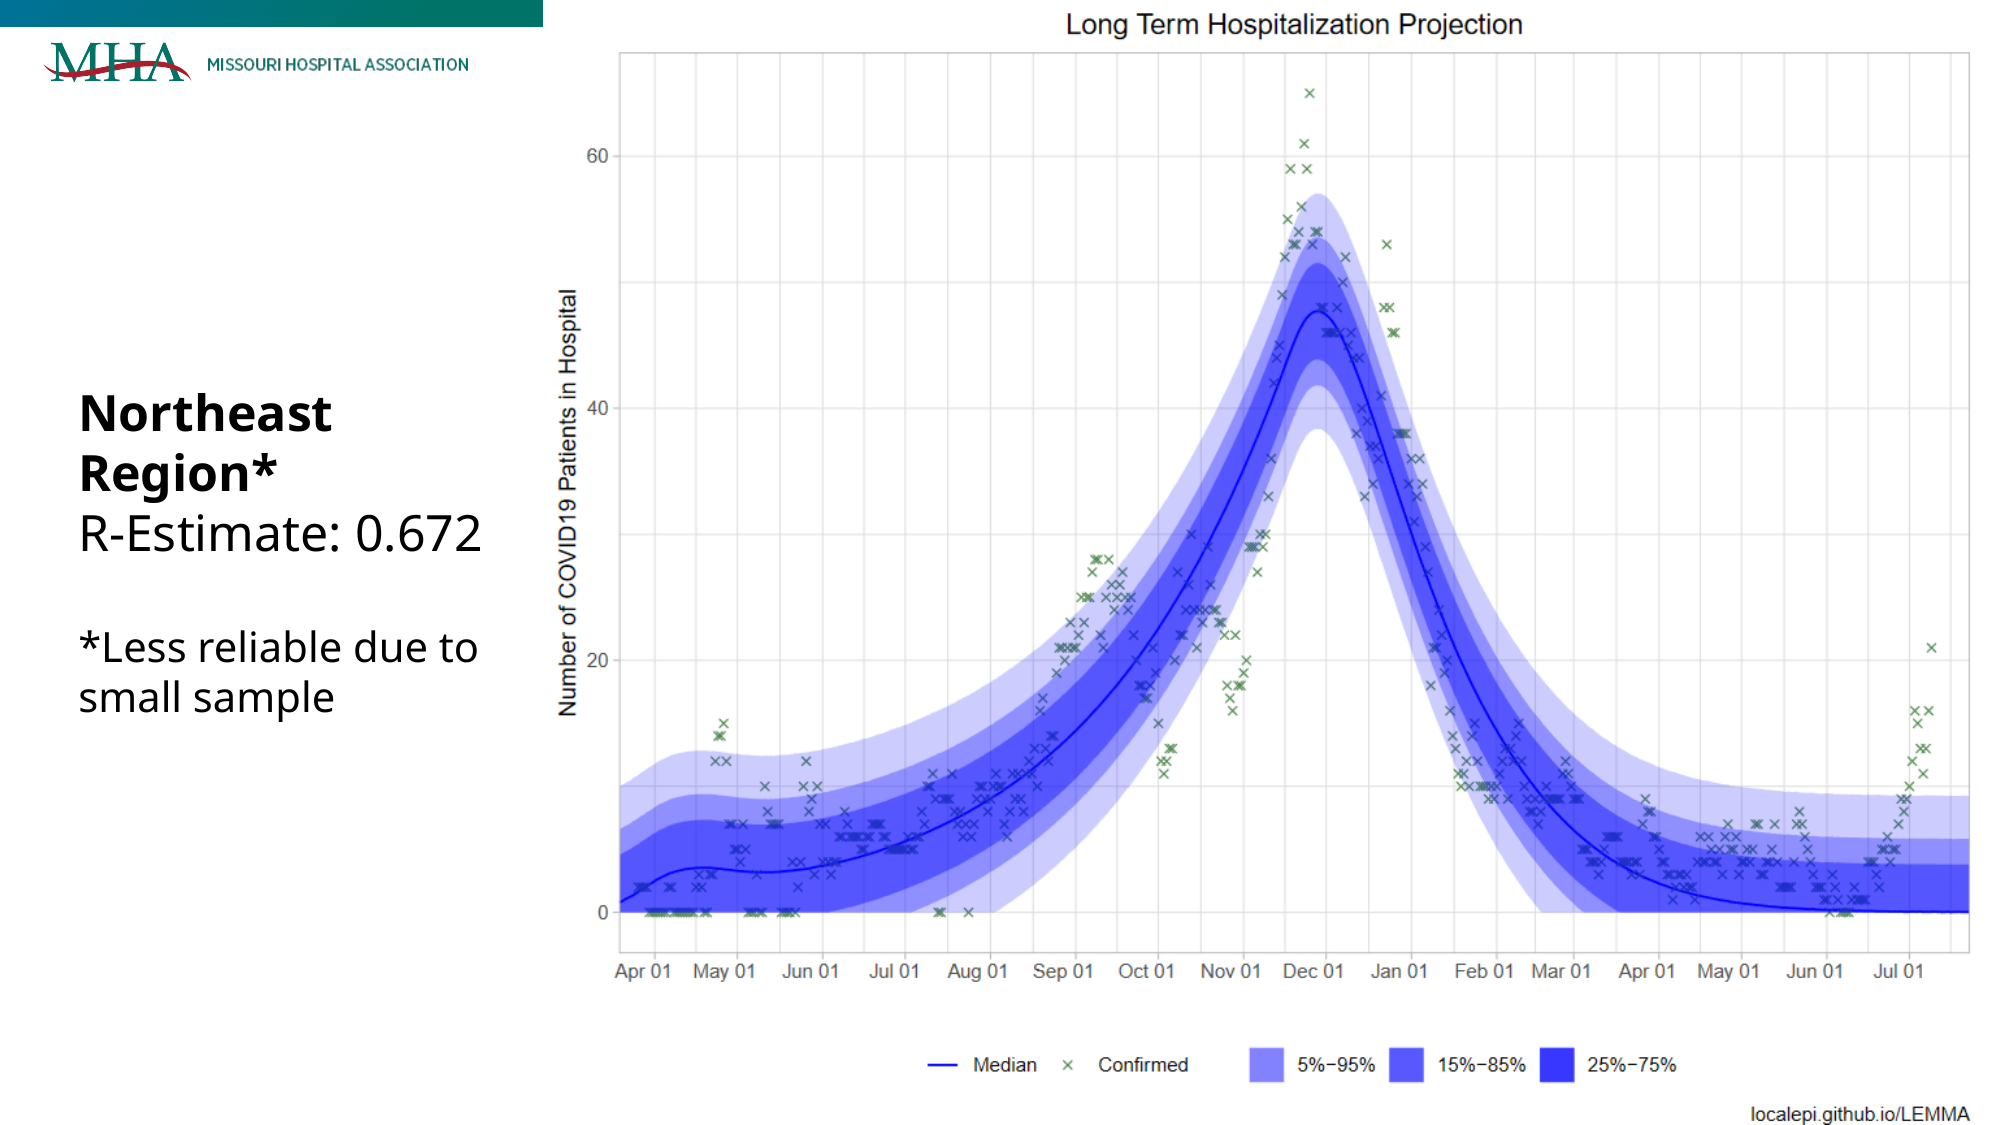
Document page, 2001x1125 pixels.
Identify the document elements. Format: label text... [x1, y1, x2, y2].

picture [42, 41, 487, 86]
picture [543, 0, 2000, 1125]
text_box Northeast Region* R-Estimate: 0.672 *Less reliable due to small sample [63, 373, 504, 729]
